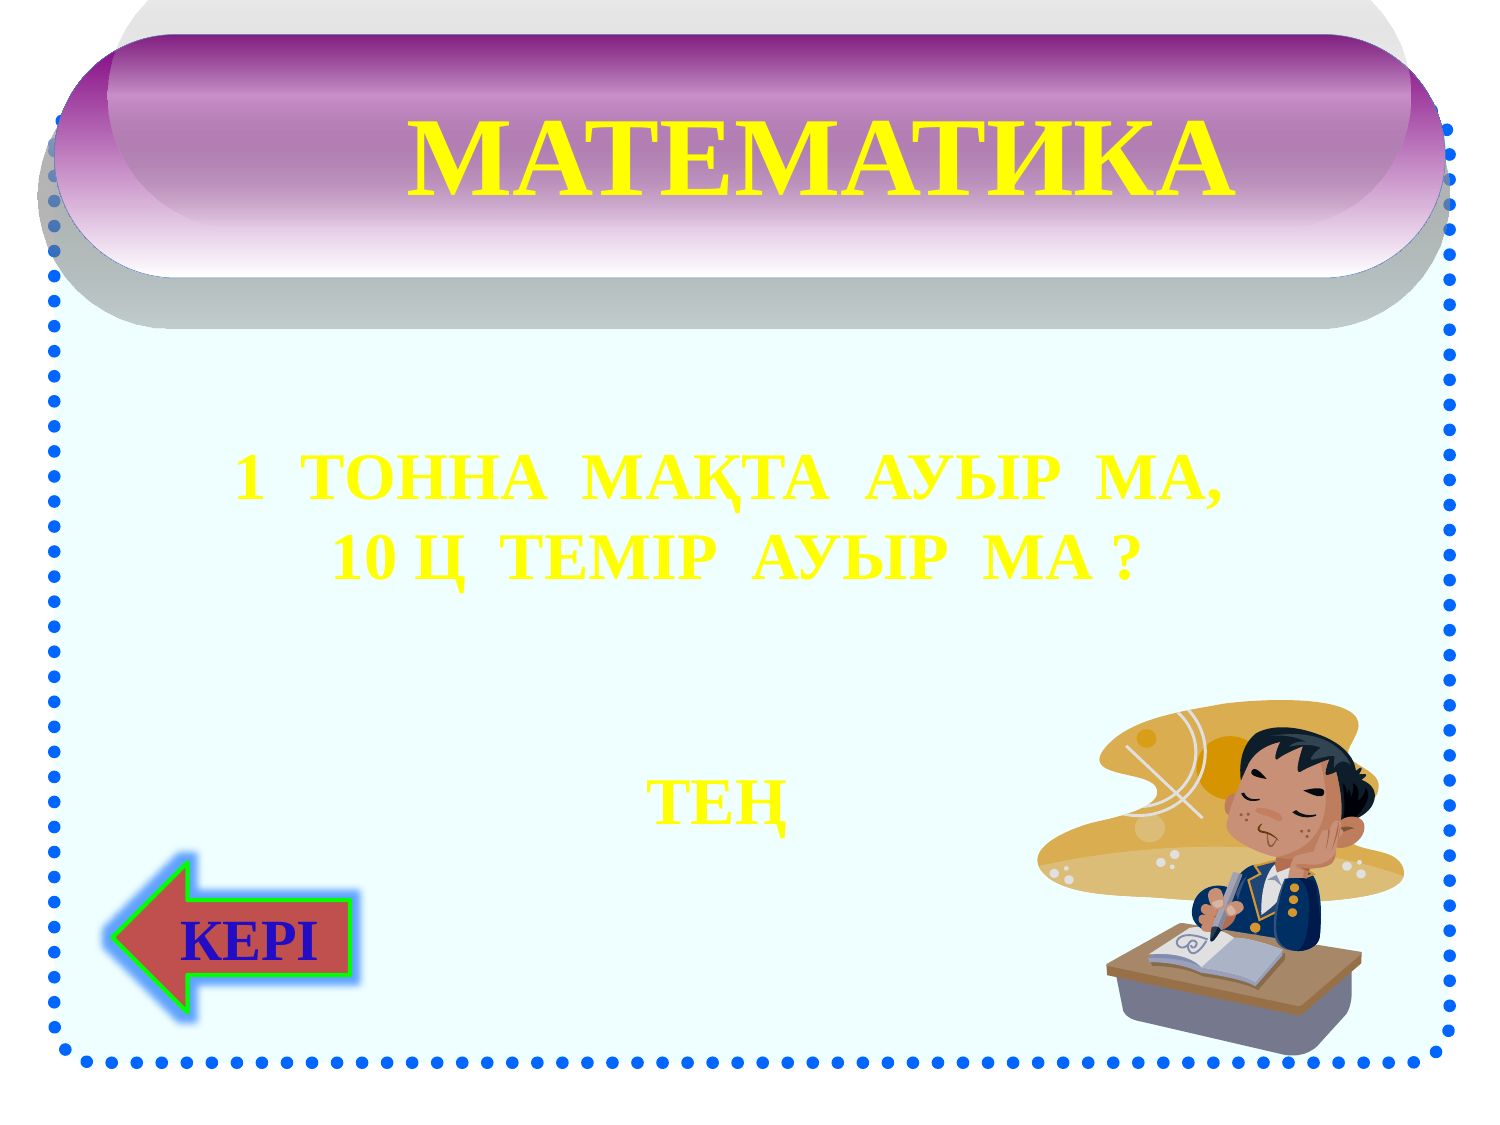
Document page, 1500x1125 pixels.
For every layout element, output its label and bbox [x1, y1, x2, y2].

text_box [36, 0, 1450, 1063]
